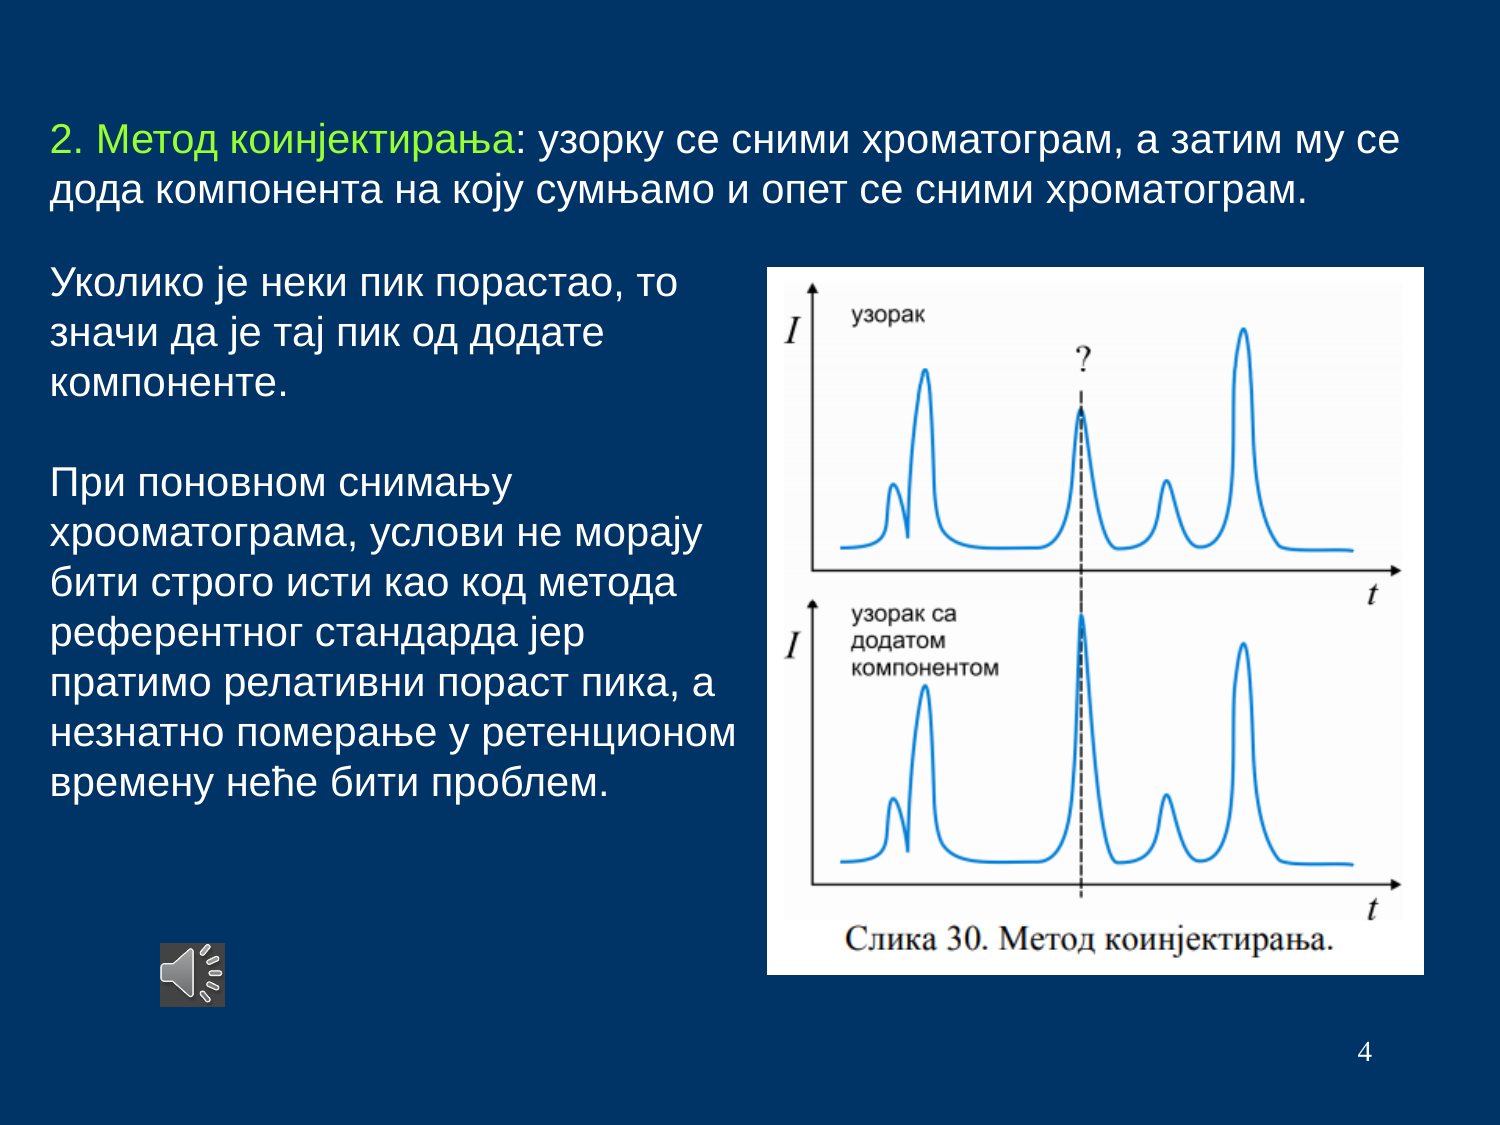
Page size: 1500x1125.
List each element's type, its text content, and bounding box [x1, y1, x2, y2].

text_box 2. Метод коинјектирања: узорку се сними хроматограм, а затим му се дода компонента на коју сумњамо и опет се сними хроматограм. [34, 104, 1488, 219]
picture [159, 941, 227, 1009]
slide_number 4 [1074, 1024, 1388, 1101]
picture [766, 266, 1424, 976]
text_box Уколико је неки пик порастао, то значи да је тај пик од додате компоненте. При поновном снимању хрооматограма, услови не морају бити строго исти као код метода референтног стандарда јер пратимо релативни пораст пика, а незнатно померање у ретенционом времену неће бити проблем. [34, 246, 755, 812]
